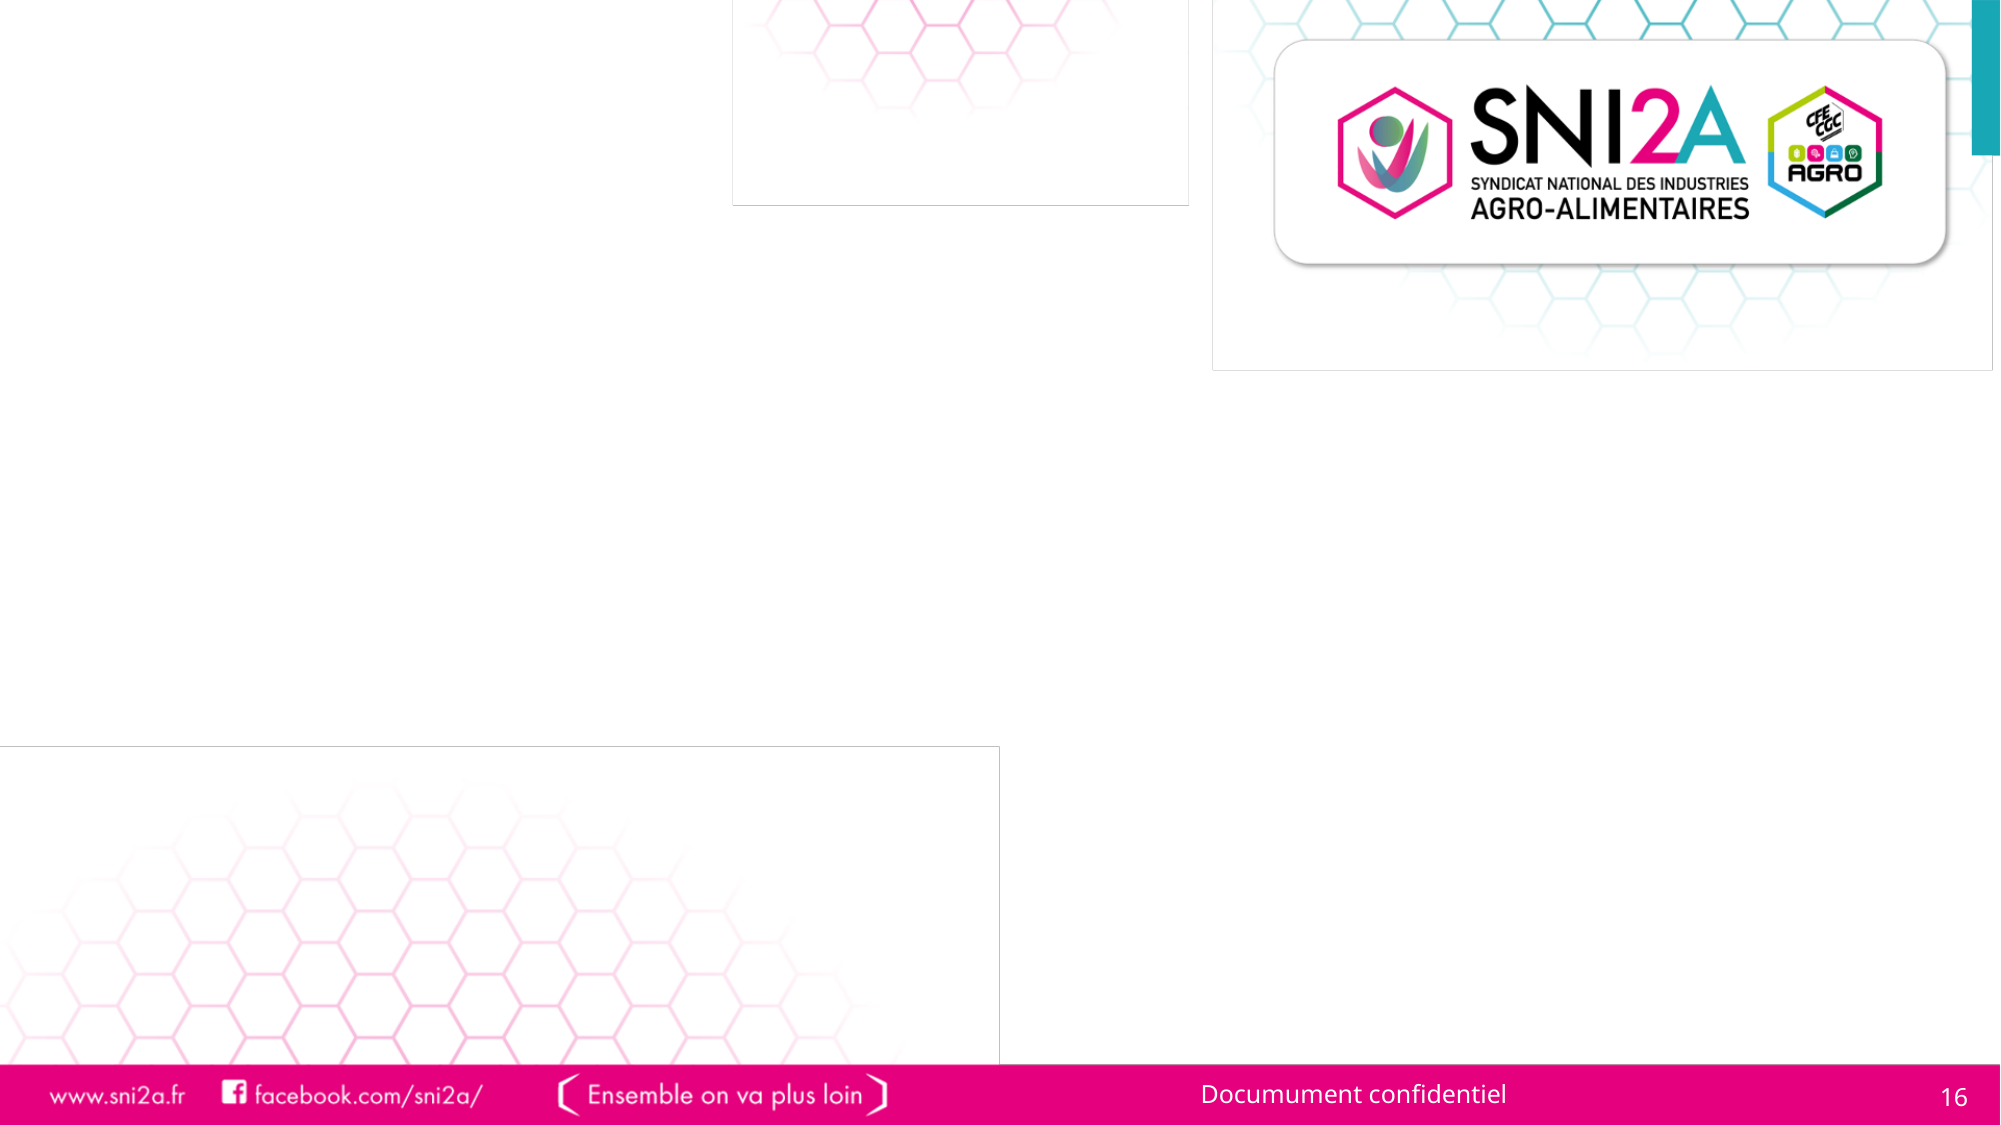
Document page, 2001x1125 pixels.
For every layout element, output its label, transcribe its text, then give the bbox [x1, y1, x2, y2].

picture [0, 0, 2001, 1125]
footer Documument confidentiel [1145, 1069, 1533, 1123]
slide_number 16 [1533, 1068, 1984, 1125]
